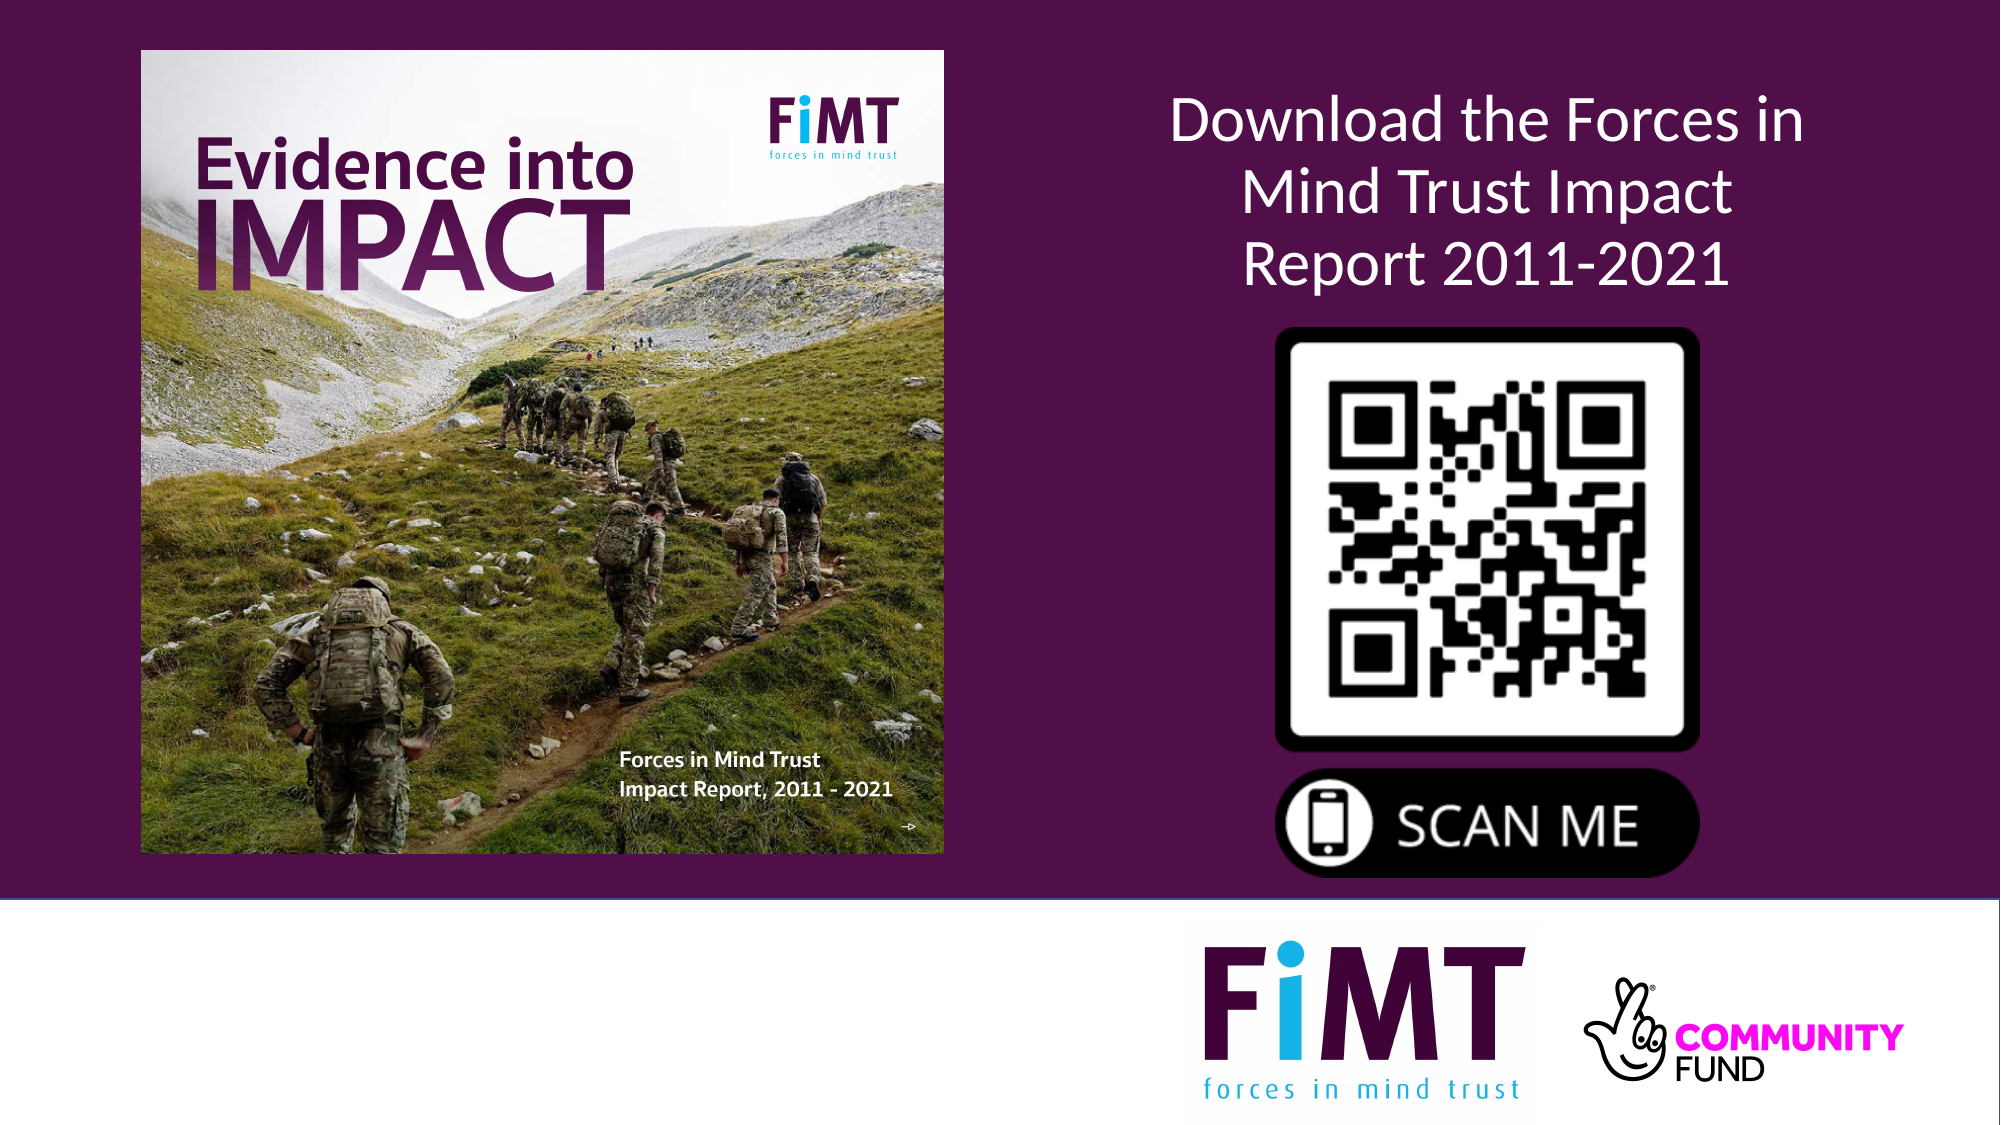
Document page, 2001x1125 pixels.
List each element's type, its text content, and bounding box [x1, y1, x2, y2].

title Download the Forces in Mind Trust Impact Report 2011-2021 [1142, 54, 1833, 308]
picture [140, 50, 944, 854]
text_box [0, 898, 2000, 1125]
picture [1275, 327, 1700, 879]
